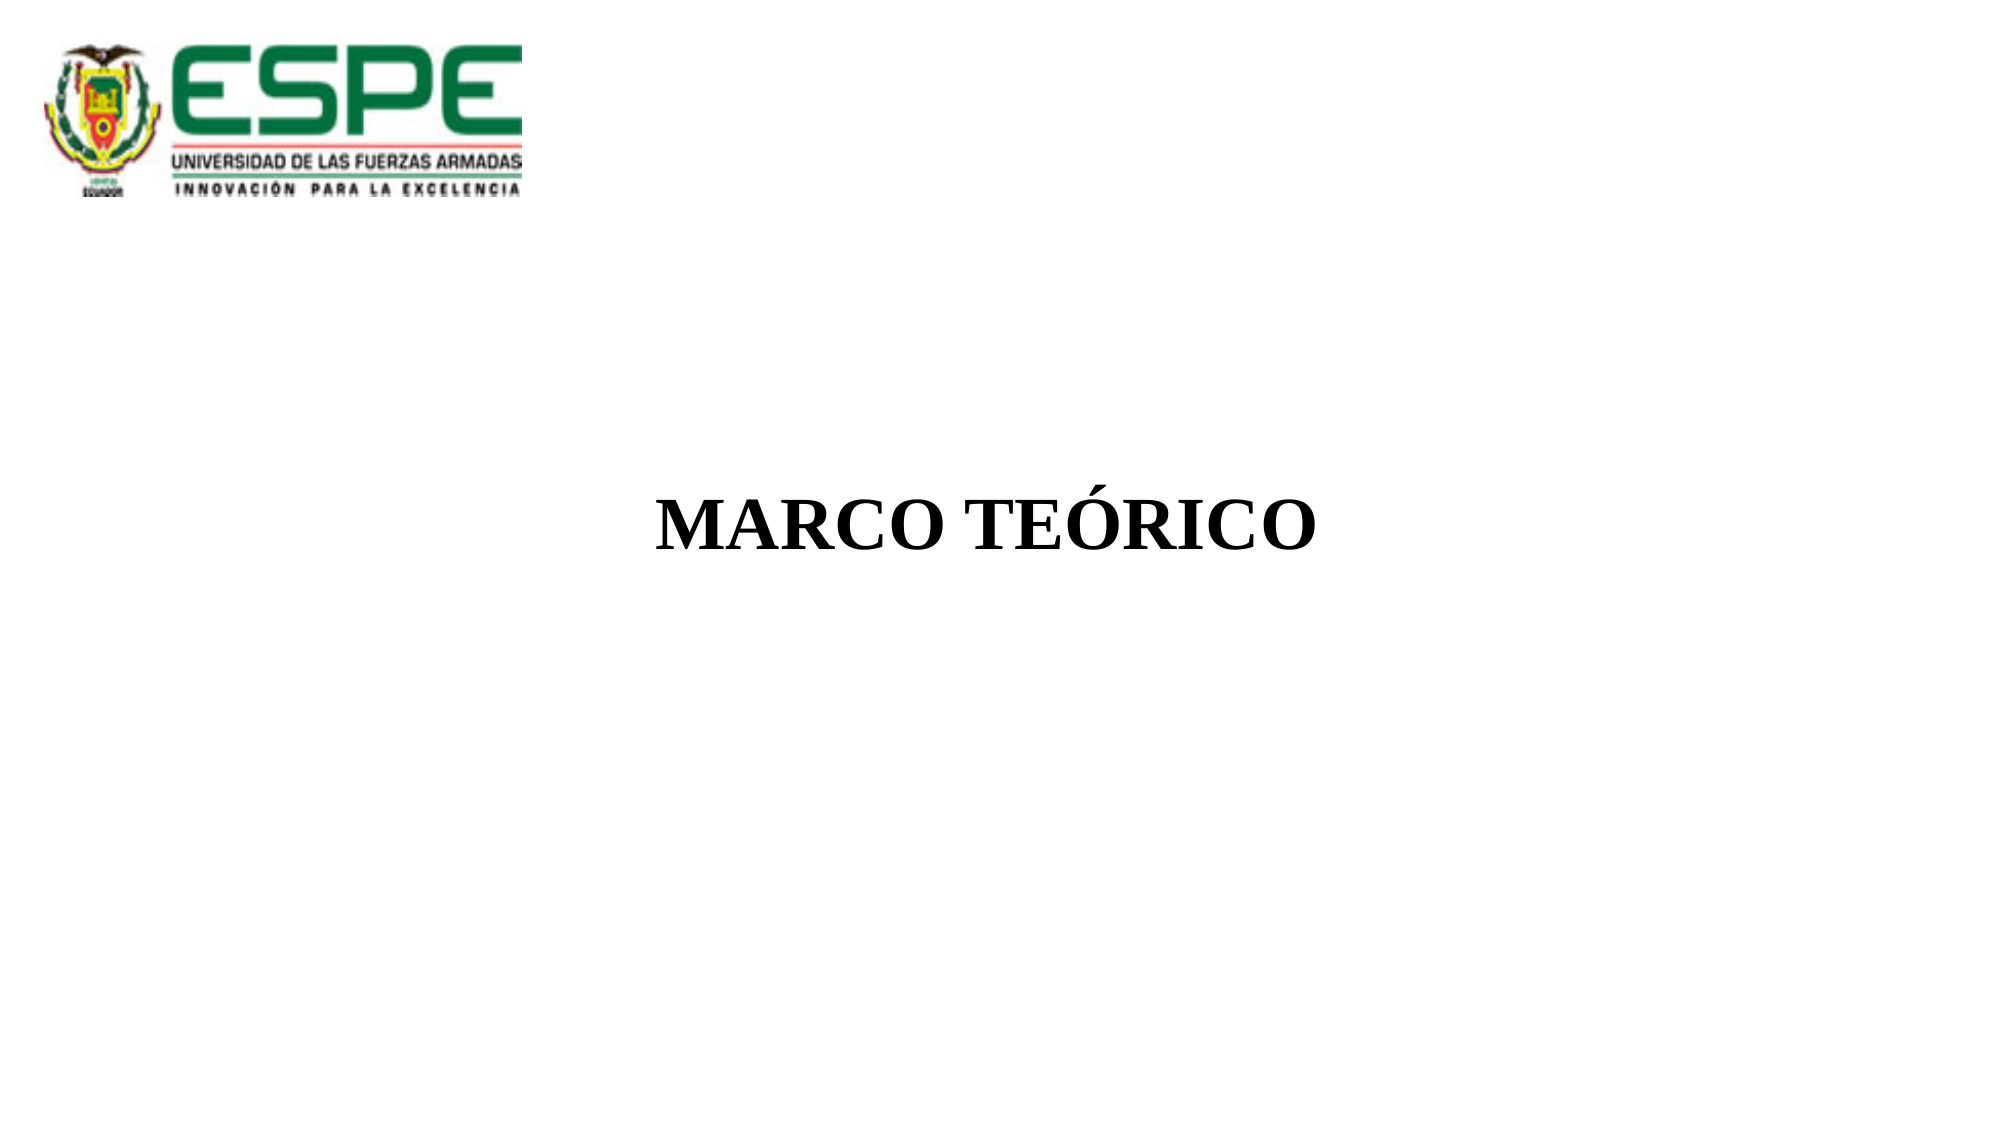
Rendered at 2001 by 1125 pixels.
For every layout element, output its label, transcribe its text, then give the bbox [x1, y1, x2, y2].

picture [44, 44, 522, 197]
text_box MARCO TEÓRICO [640, 422, 1334, 573]
